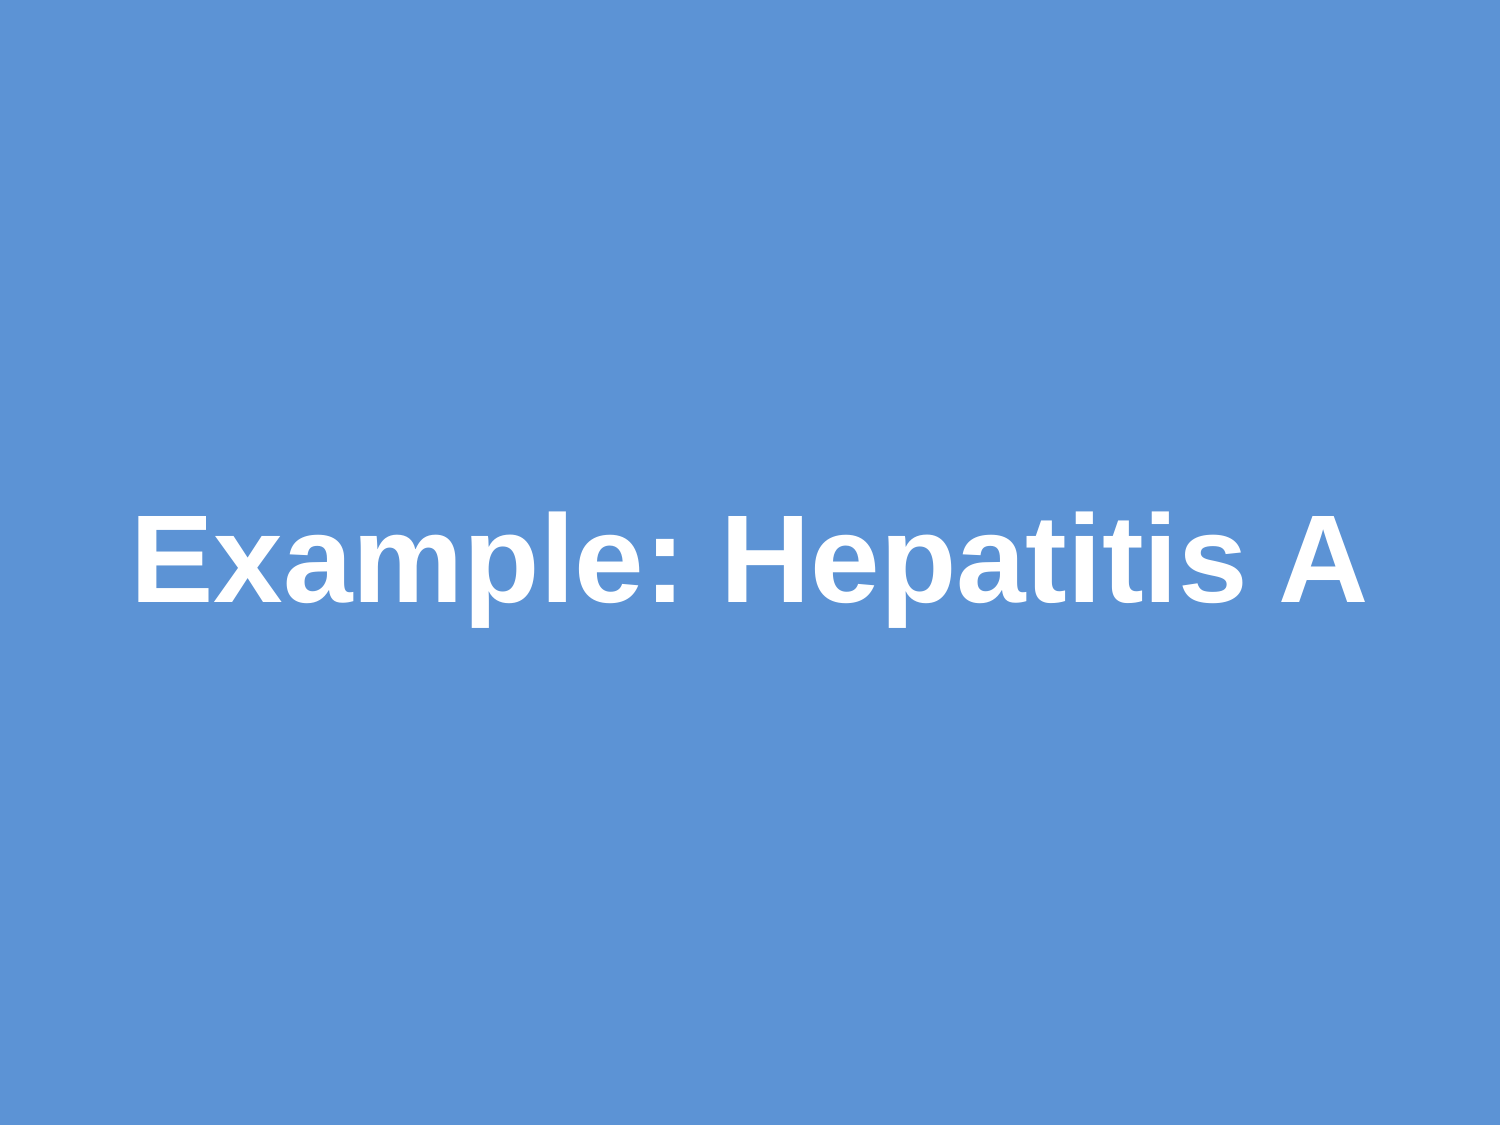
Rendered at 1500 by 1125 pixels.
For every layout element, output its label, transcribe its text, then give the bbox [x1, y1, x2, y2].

list Example: Hepatitis A [0, 75, 1500, 1050]
